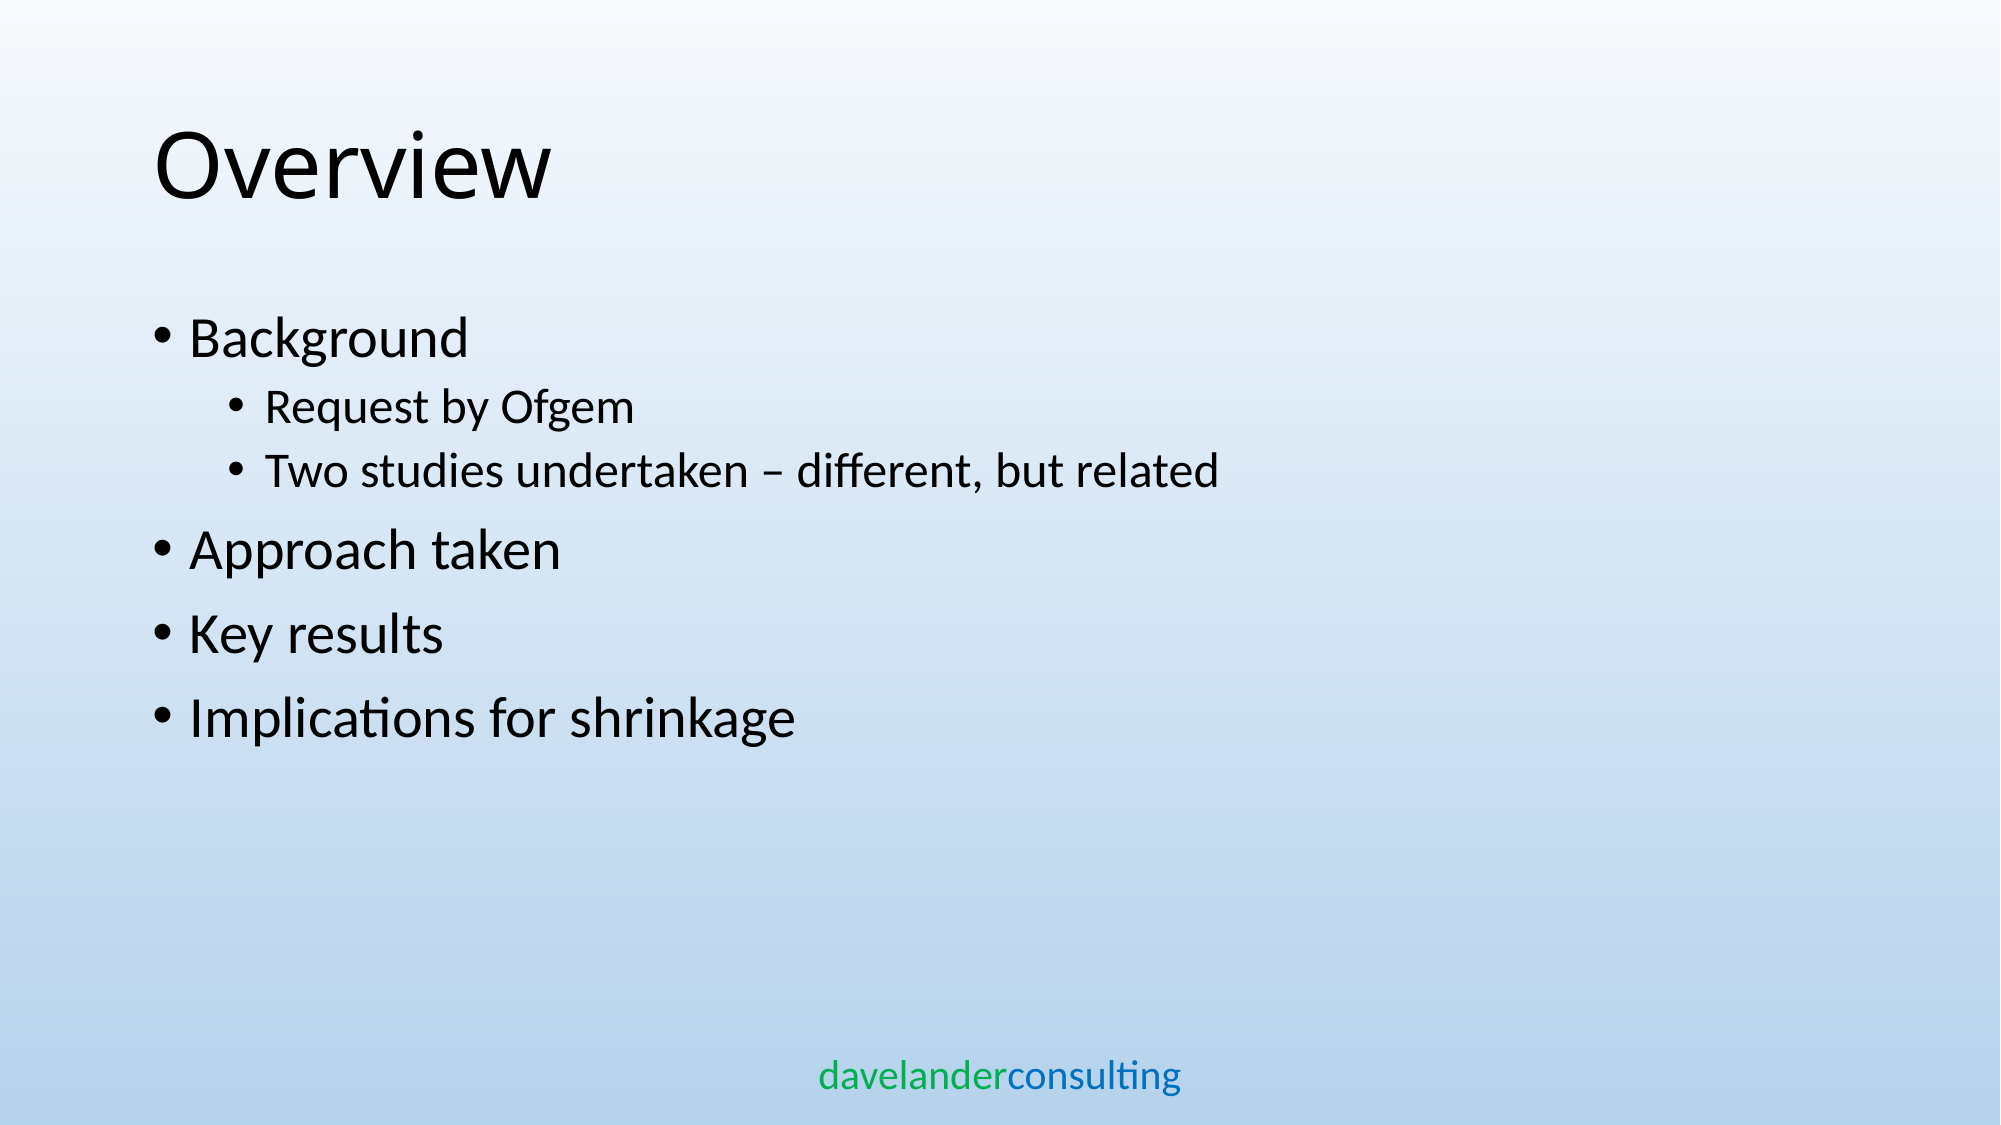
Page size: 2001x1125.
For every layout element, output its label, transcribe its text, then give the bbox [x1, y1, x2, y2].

title Overview [137, 59, 1863, 278]
list Background Request by Ofgem Two studies undertaken – different, but related Approach taken Key results Implications for shrinkage [137, 299, 1863, 1014]
footer davelanderconsulting [662, 1042, 1338, 1103]
